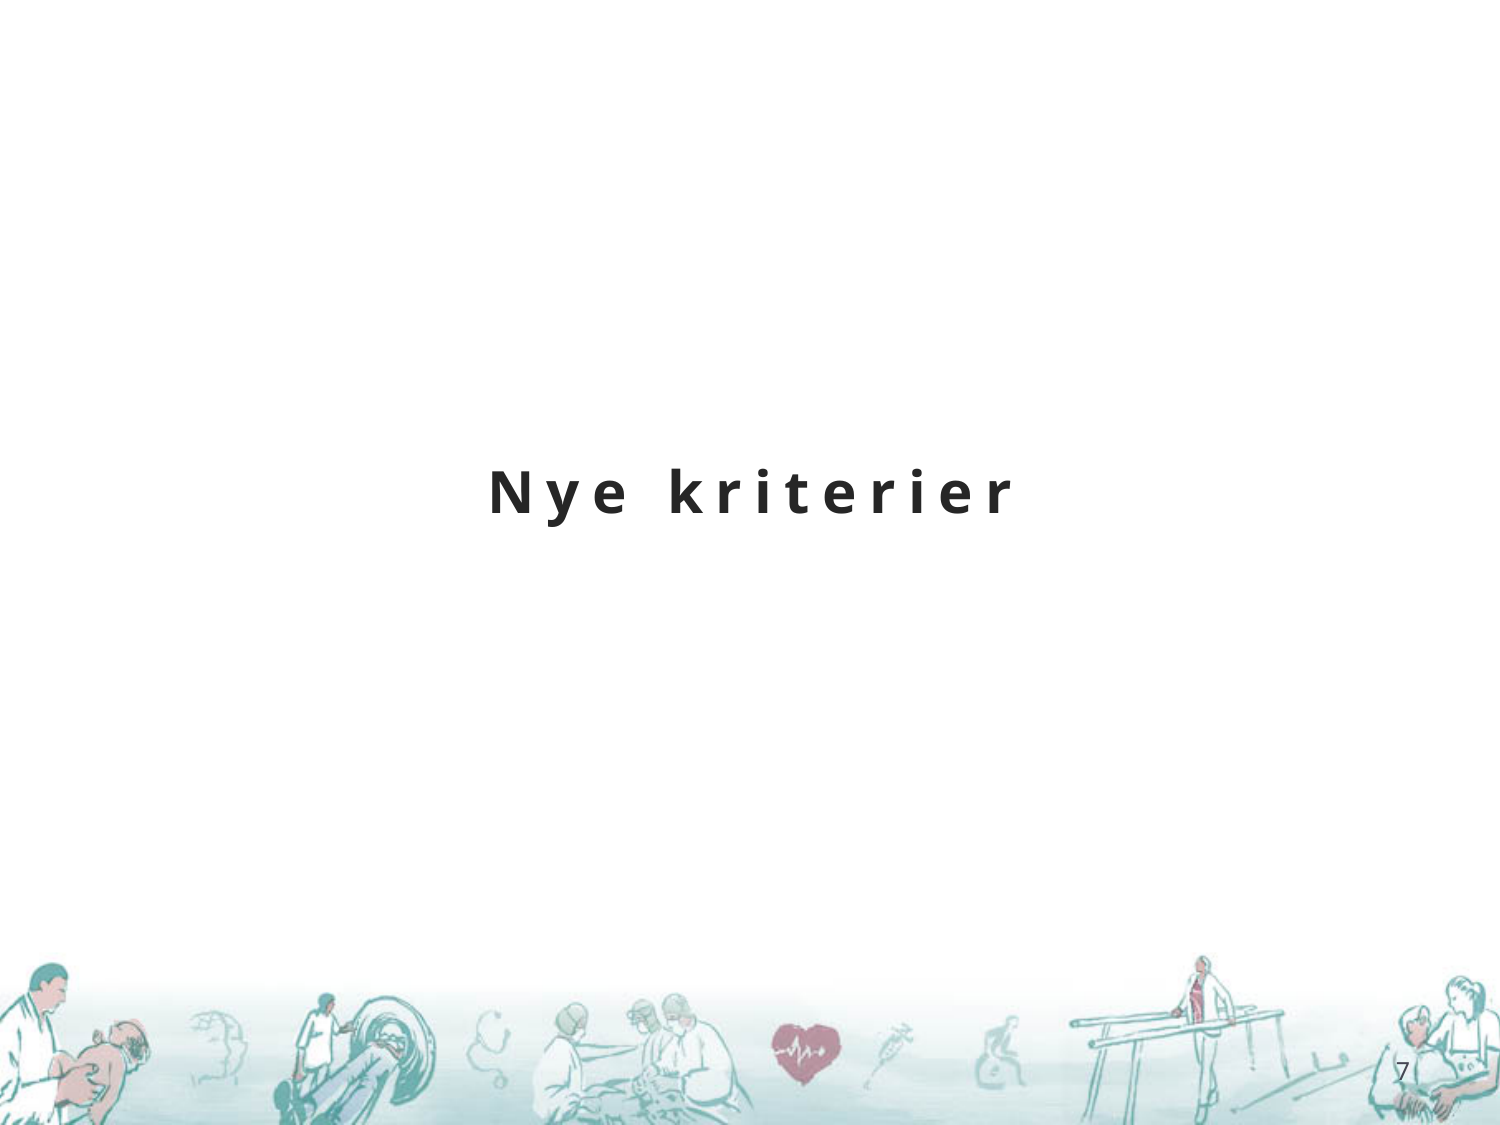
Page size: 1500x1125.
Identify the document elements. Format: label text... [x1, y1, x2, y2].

footer [512, 1042, 988, 1103]
title Nye kriterier [75, 396, 1425, 585]
slide_number 7 [1074, 1042, 1425, 1103]
picture [0, 0, 1500, 1125]
